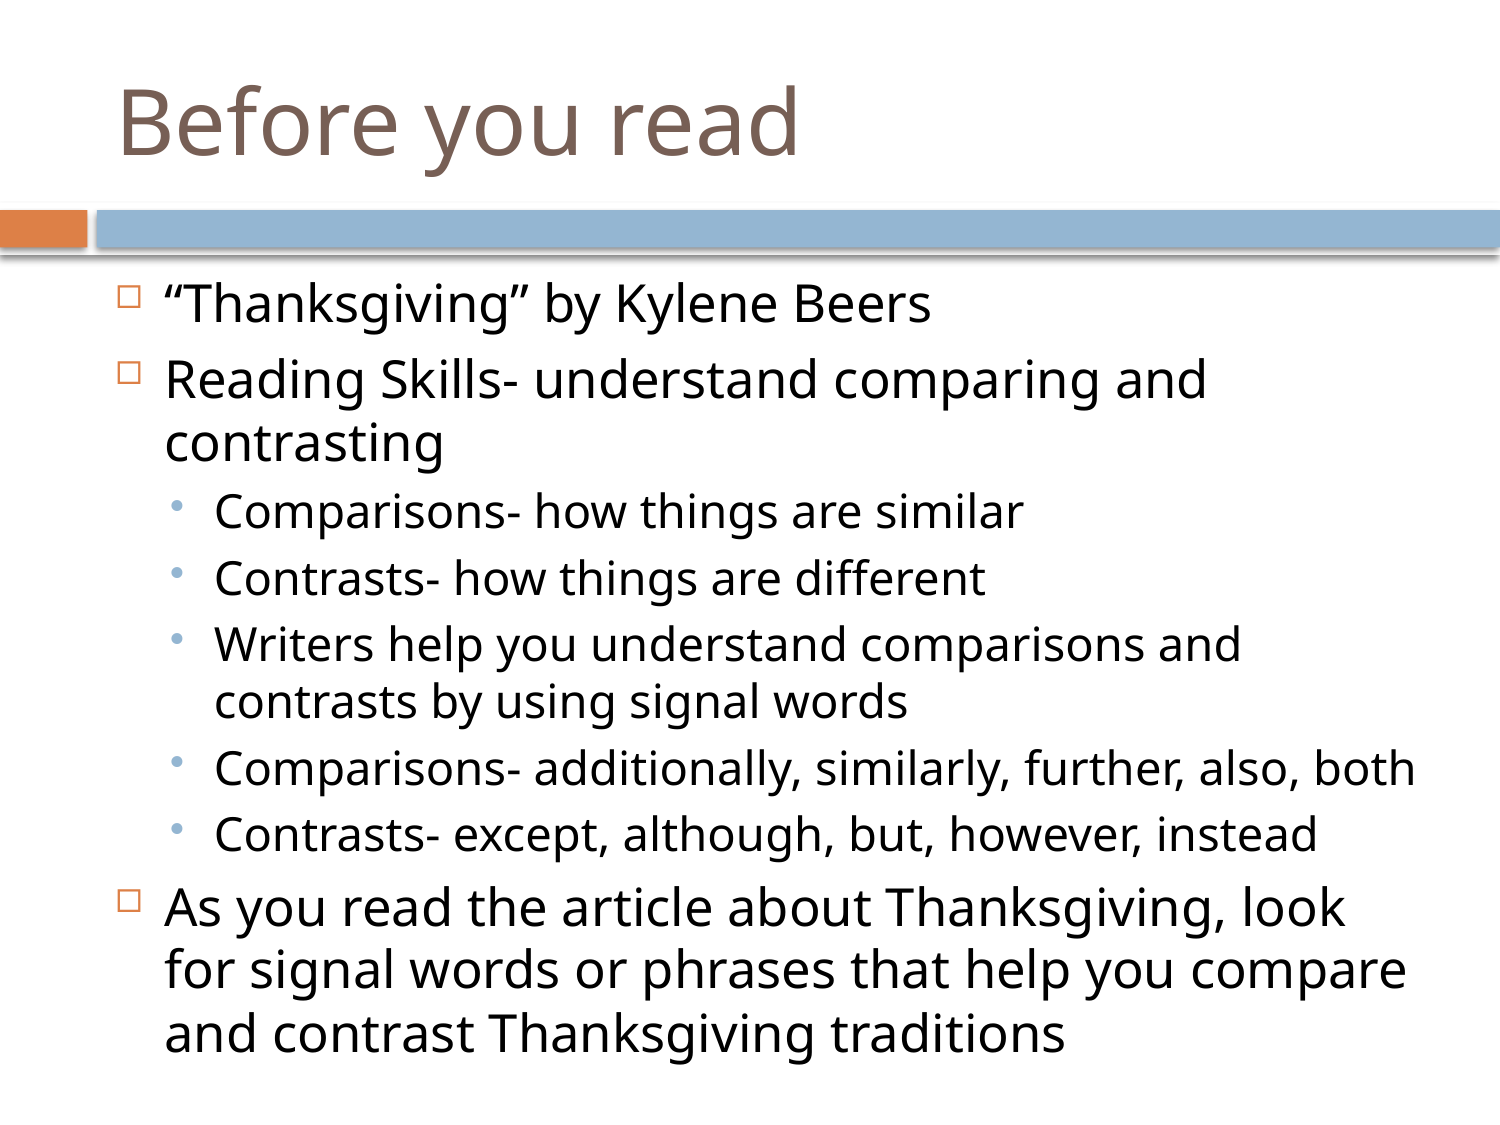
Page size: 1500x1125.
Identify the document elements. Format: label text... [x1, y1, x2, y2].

list “Thanksgiving” by Kylene Beers Reading Skills- understand comparing and contrasting Comparisons- how things are similar Contrasts- how things are different Writers help you understand comparisons and contrasts by using signal words Comparisons- additionally, similarly, further, also, both Contrasts- except, although, but, however, instead As you read the article about Thanksgiving, look for signal words or phrases that help you compare and contrast Thanksgiving traditions [100, 262, 1438, 1097]
title Before you read [100, 37, 1438, 200]
